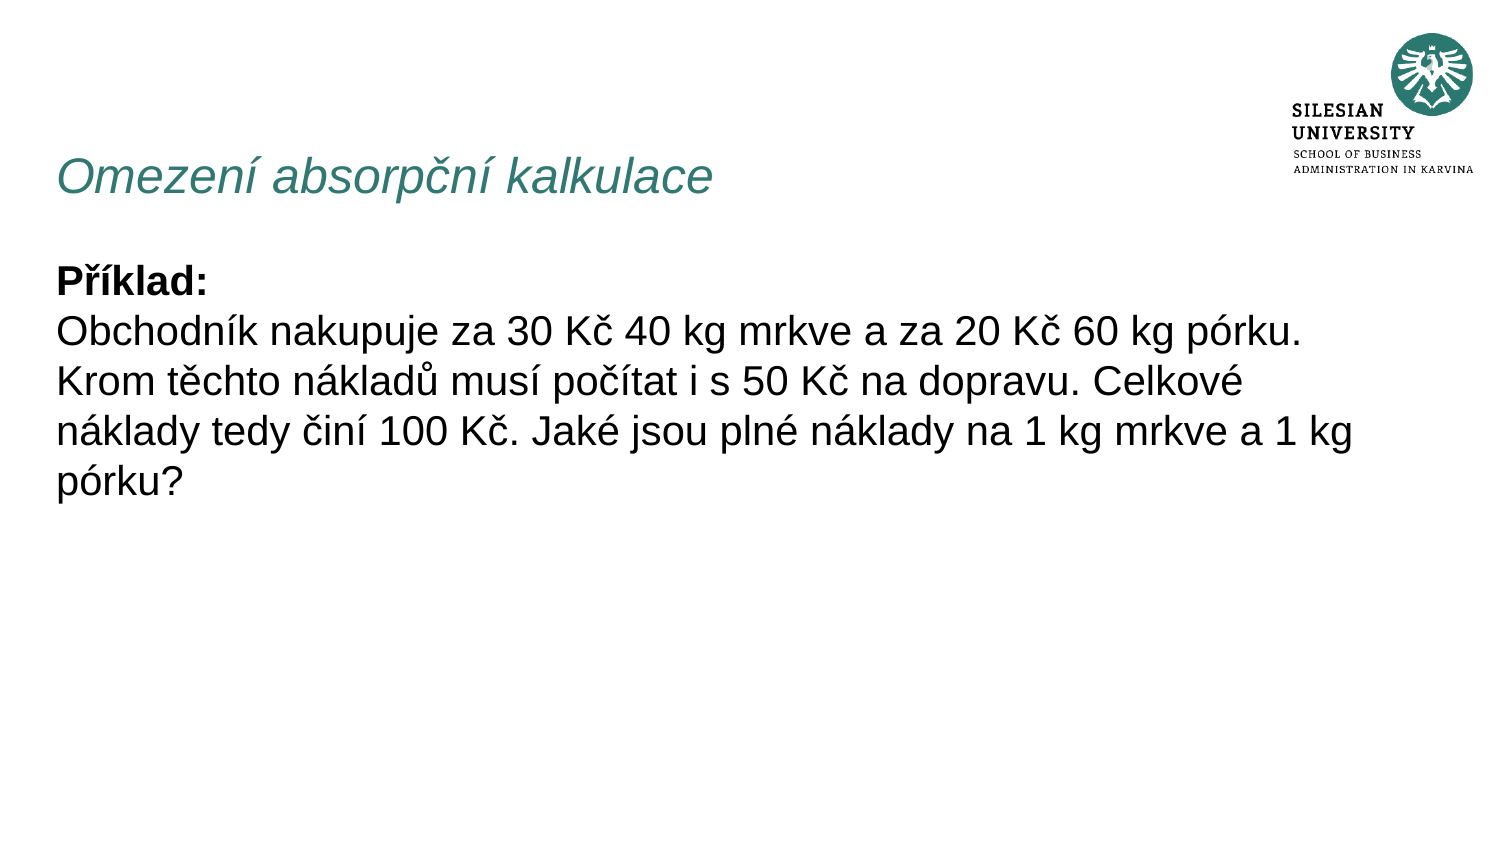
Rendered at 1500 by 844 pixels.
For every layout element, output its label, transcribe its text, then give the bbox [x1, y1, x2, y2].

picture [1292, 33, 1474, 173]
text_box Omezení absorpční kalkulace Příklad: Obchodník nakupuje za 30 Kč 40 kg mrkve a za 20 Kč 60 kg pórku. Krom těchto nákladů musí počítat i s 50 Kč na dopravu. Celkové náklady tedy činí 100 Kč. Jaké jsou plné náklady na 1 kg mrkve a 1 kg pórku? [41, 136, 1369, 511]
